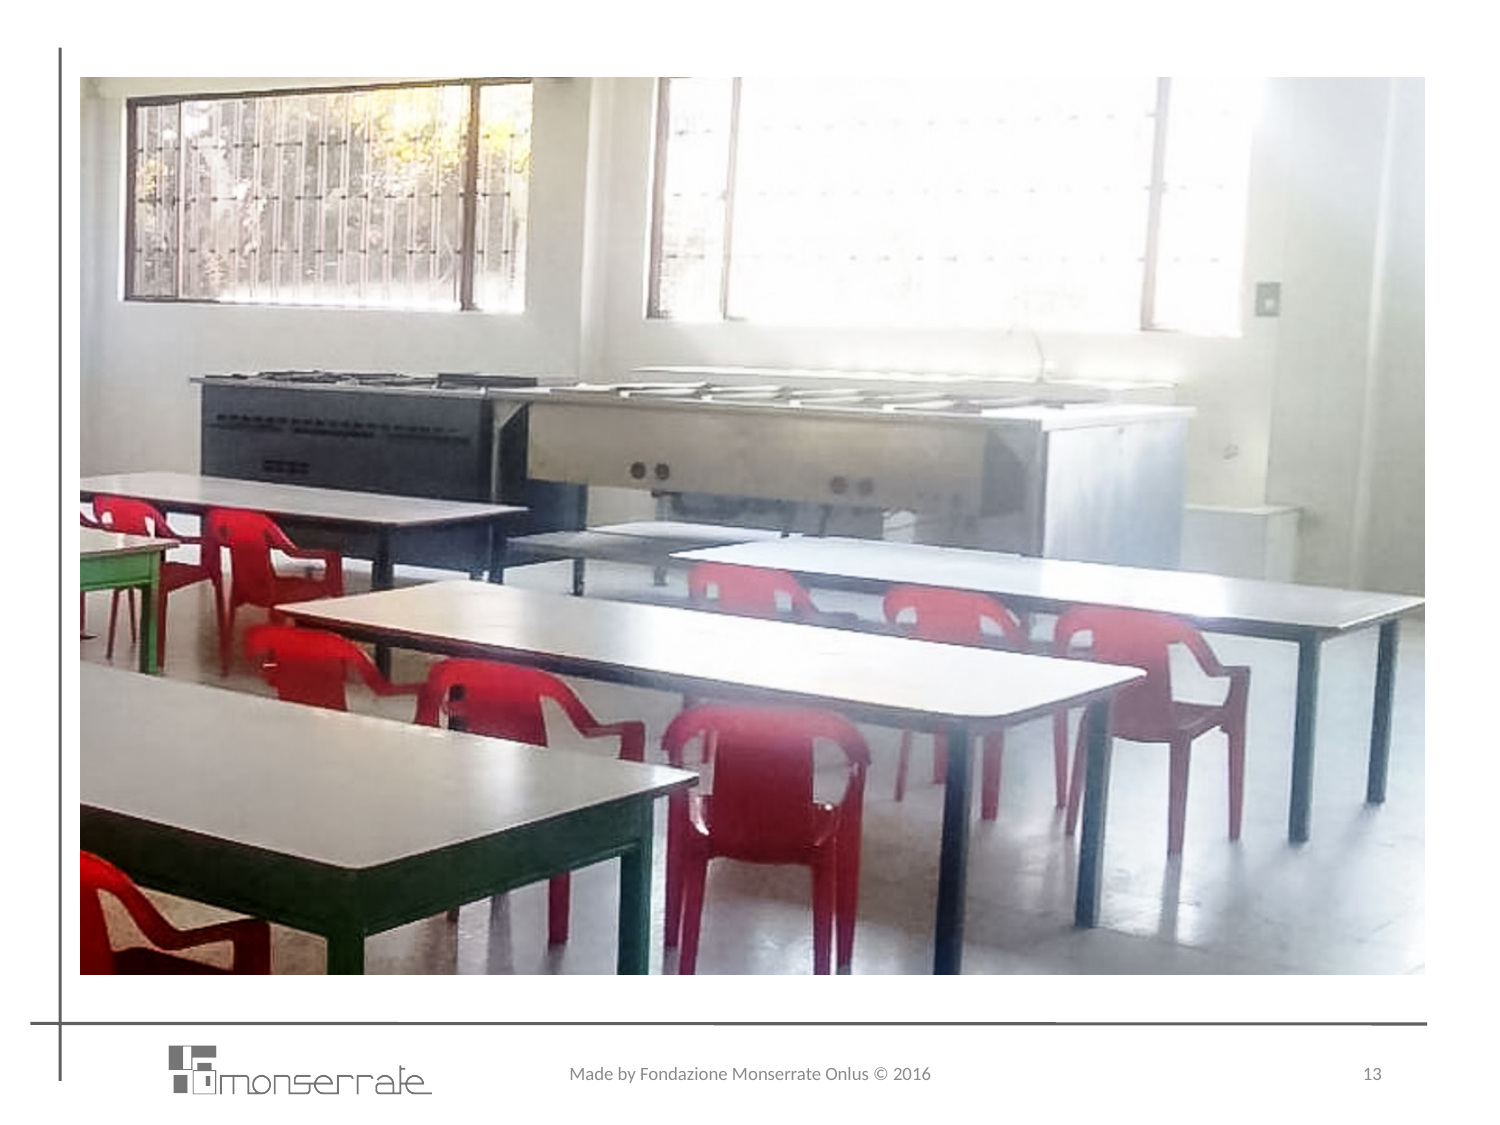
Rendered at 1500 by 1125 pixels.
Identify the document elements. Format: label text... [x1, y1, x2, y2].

footer Made by Fondazione Monserrate Onlus © 2016 [496, 1042, 1004, 1103]
picture [80, 77, 1425, 975]
picture [157, 1042, 441, 1104]
slide_number 13 [1059, 1042, 1397, 1103]
